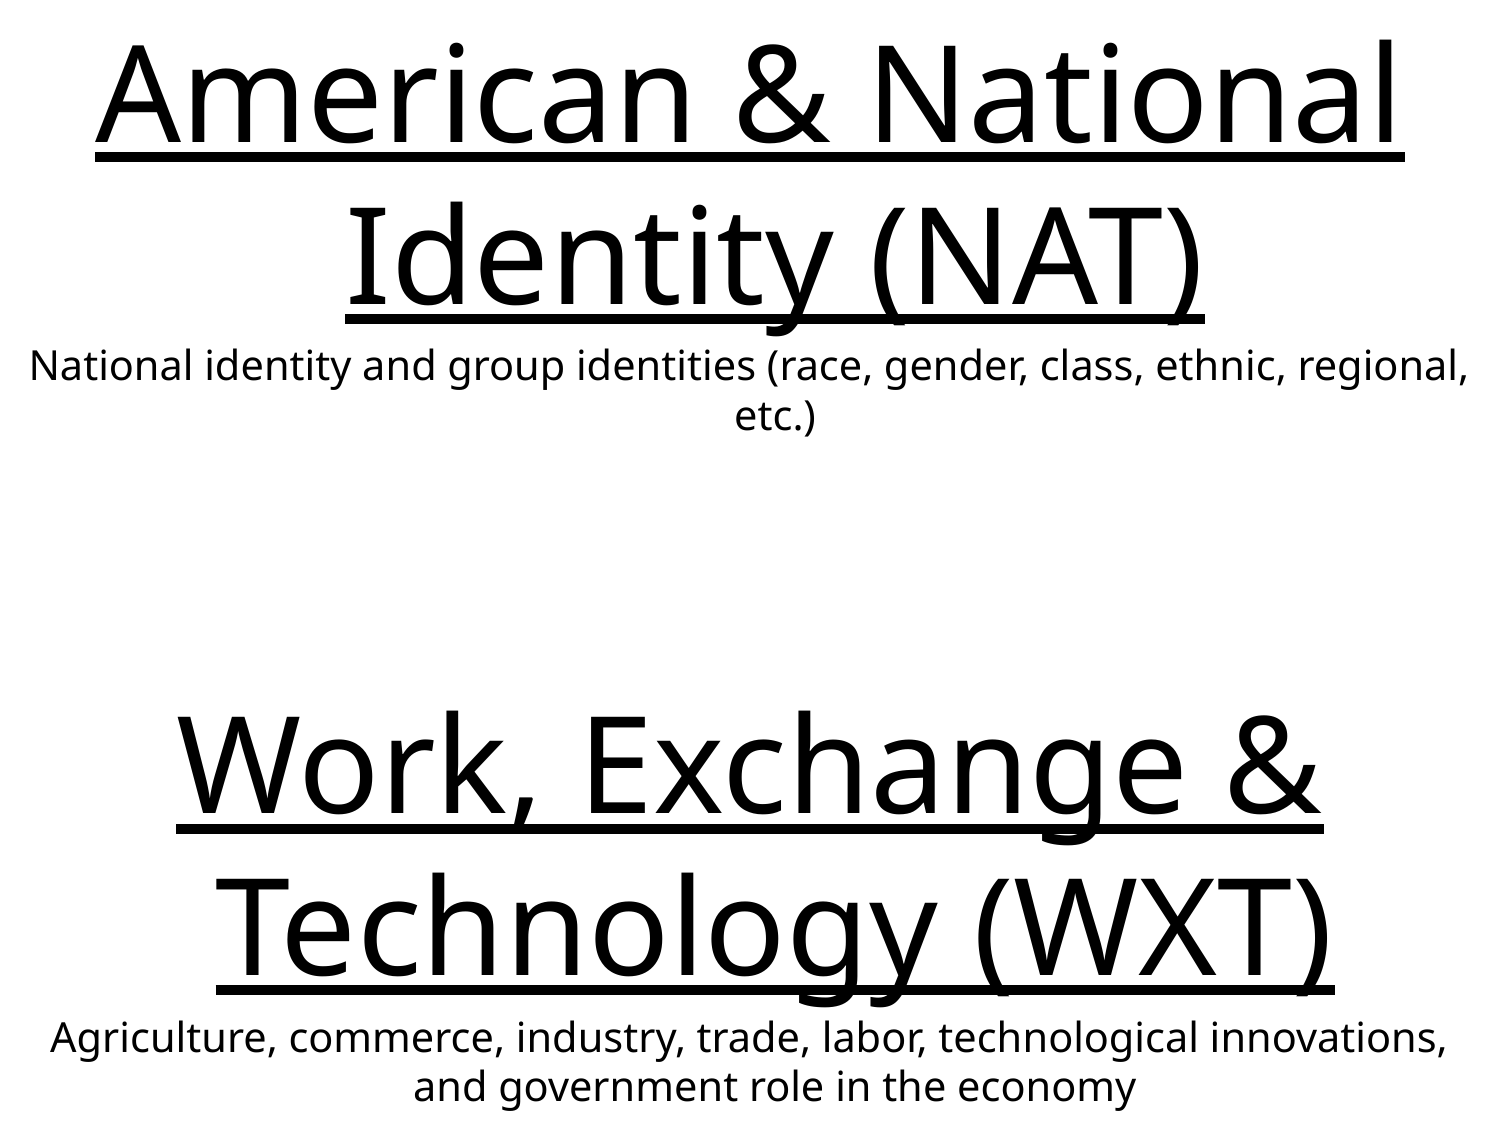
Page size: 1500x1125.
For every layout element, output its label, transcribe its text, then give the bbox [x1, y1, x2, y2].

list American & National Identity (NAT) National identity and group identities (race, gender, class, ethnic, regional, etc.) Work, Exchange & Technology (WXT) Agriculture, commerce, industry, trade, labor, technological innovations, and government role in the economy [0, 0, 1500, 1125]
